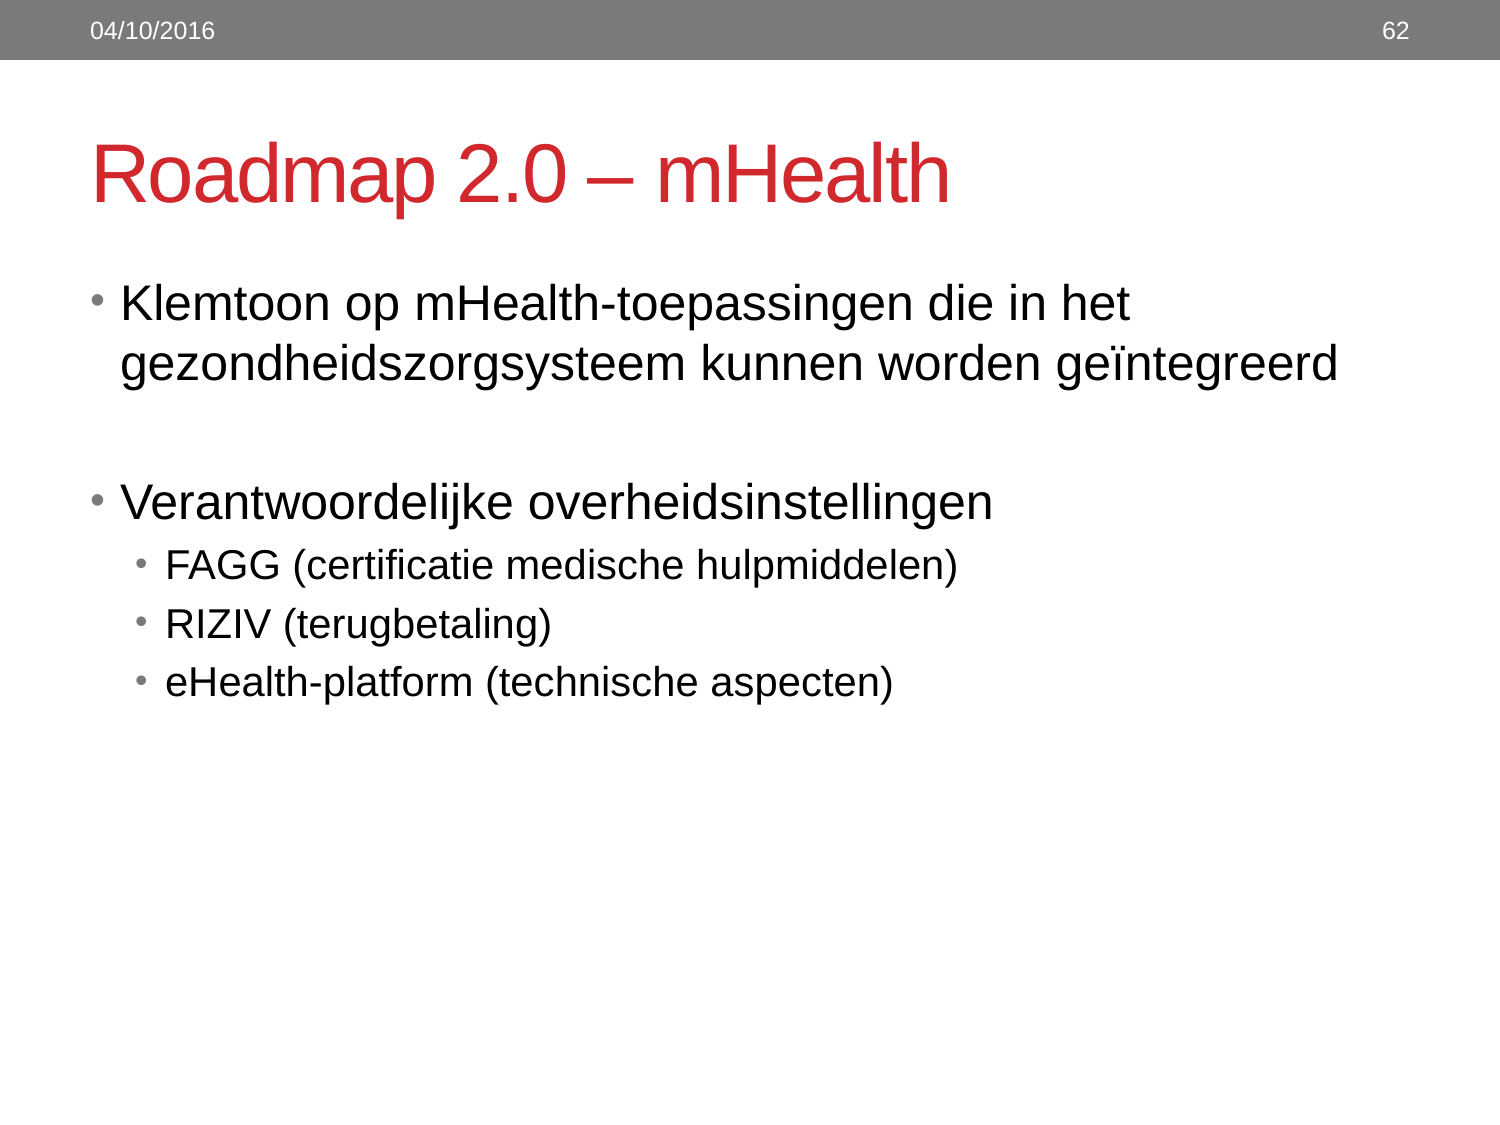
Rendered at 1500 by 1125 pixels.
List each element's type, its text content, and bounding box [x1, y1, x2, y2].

title Roadmap 2.0 – mHealth [75, 87, 1425, 250]
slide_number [75, 3, 550, 57]
list Klemtoon op mHealth-toepassingen die in het gezondheidszorgsysteem kunnen worden geïntegreerd Verantwoordelijke overheidsinstellingen FAGG (certificatie medische hulpmiddelen) RIZIV (terugbetaling) eHealth-platform (technische aspecten) [75, 262, 1425, 1063]
slide_number 62 [1250, 3, 1425, 57]
